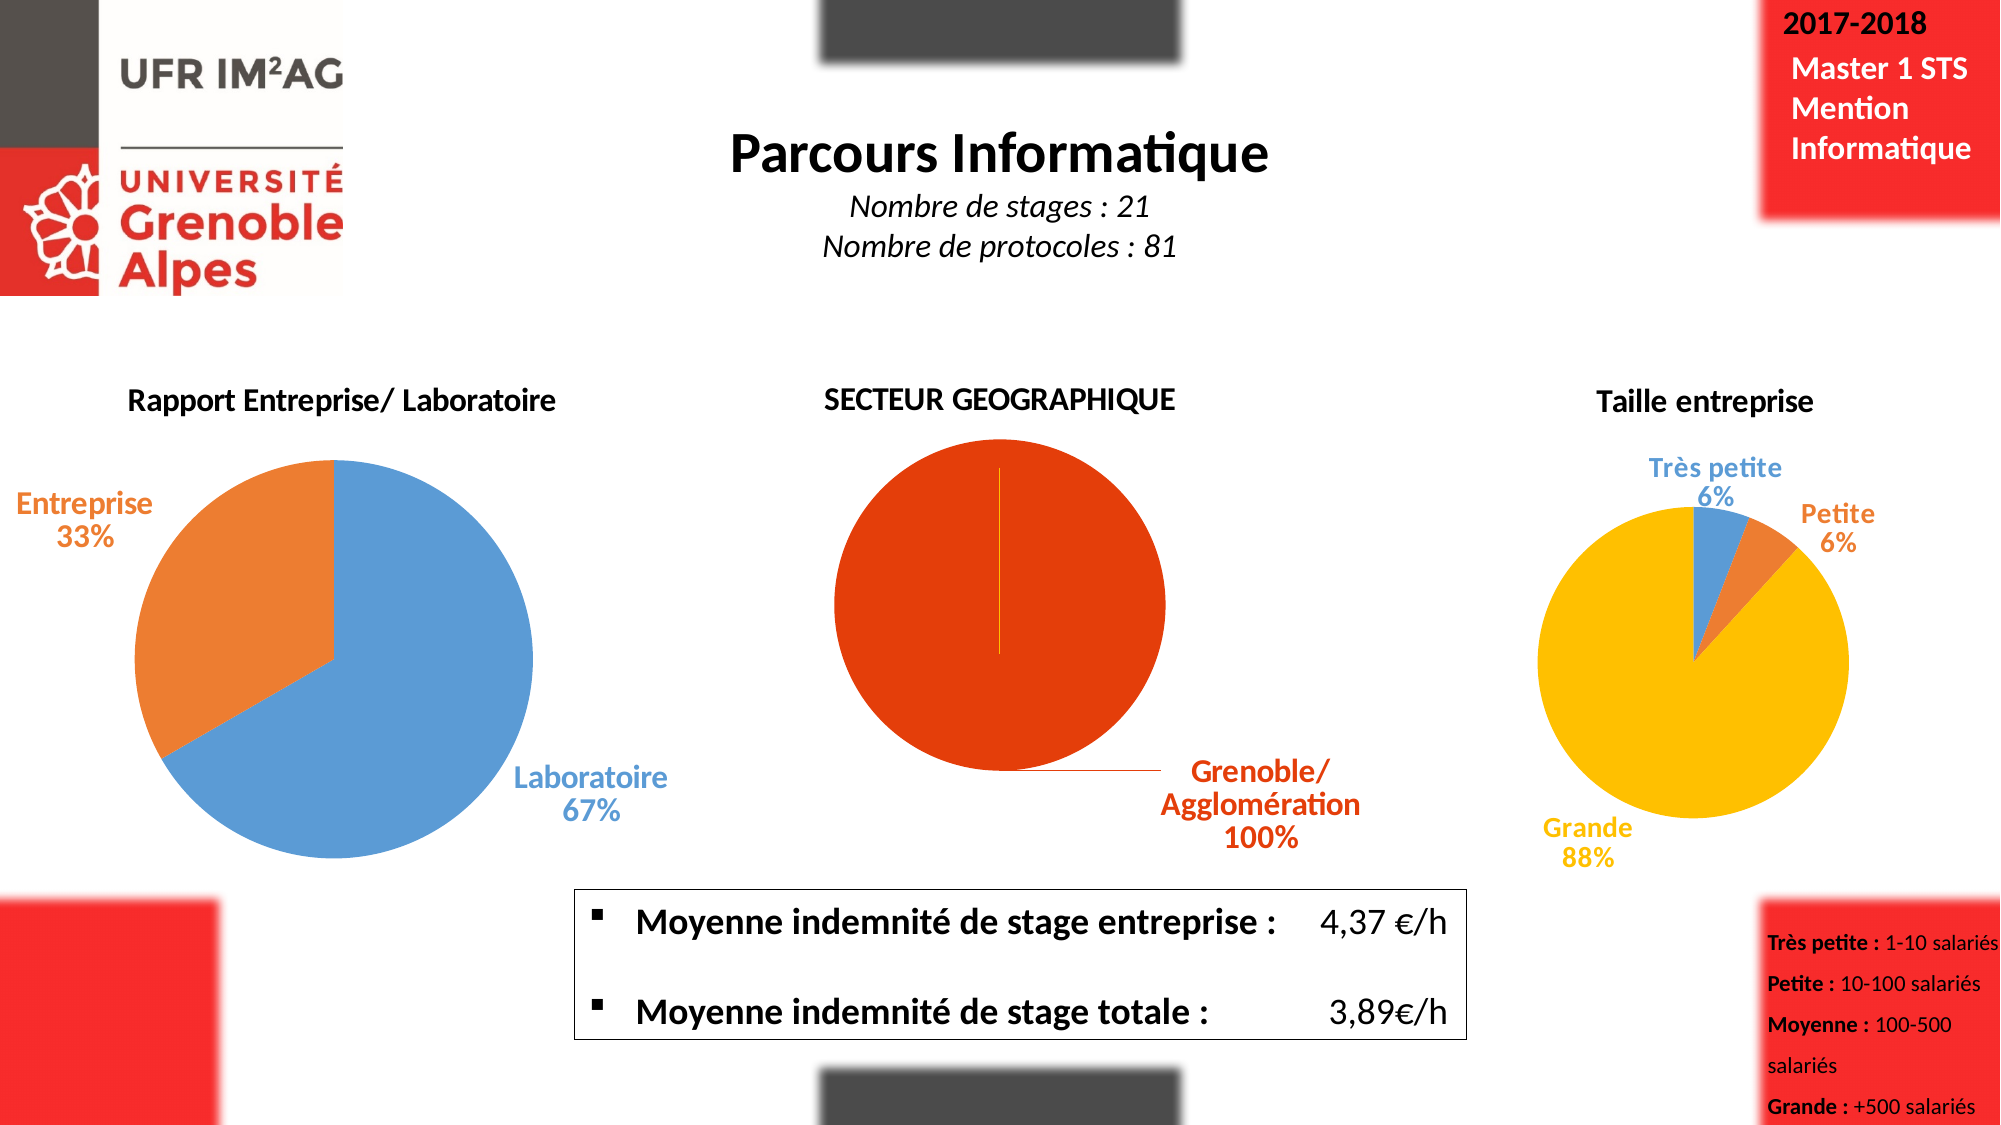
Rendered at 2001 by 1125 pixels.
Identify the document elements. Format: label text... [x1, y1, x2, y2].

text_box Très petite : 1-10 salariés Petite : 10-100 salariés Moyenne : 100-500 salariés Grande : +500 salariés [1752, 905, 2000, 1125]
text_box Moyenne indemnité de stage entreprise : 4,37 €/h Moyenne indemnité de stage totale : 3,89€/h [574, 889, 1467, 1040]
text_box [0, 905, 213, 1125]
text_box Master 1 STS Mention Informatique [1776, 38, 1996, 174]
text_box [1766, 0, 2000, 214]
chart [0, 357, 2000, 890]
text_box Parcours Informatique Nombre de stages : 21 Nombre de protocoles : 81 [508, 107, 1492, 272]
picture [0, 0, 343, 296]
text_box 2017-2018 [1768, 0, 1964, 49]
text_box [826, 0, 1175, 58]
text_box [826, 1075, 1175, 1125]
